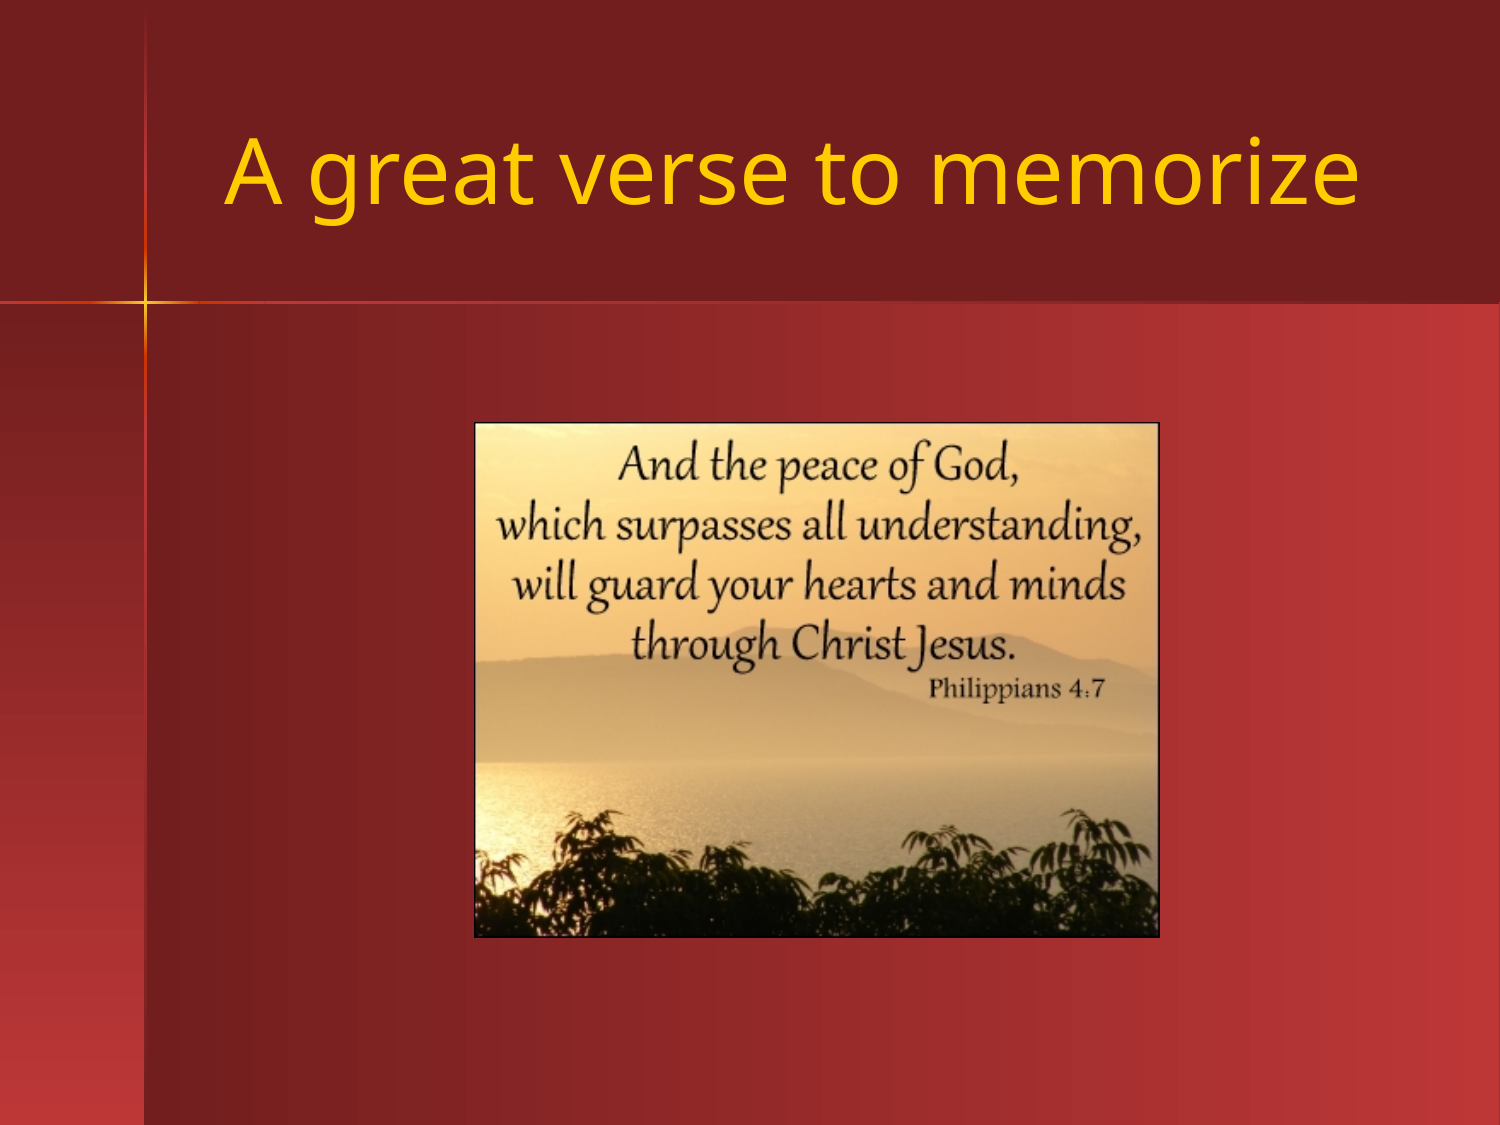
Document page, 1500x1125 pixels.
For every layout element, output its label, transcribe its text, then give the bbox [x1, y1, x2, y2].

title A great verse to memorize [174, 49, 1413, 286]
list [474, 422, 1160, 938]
